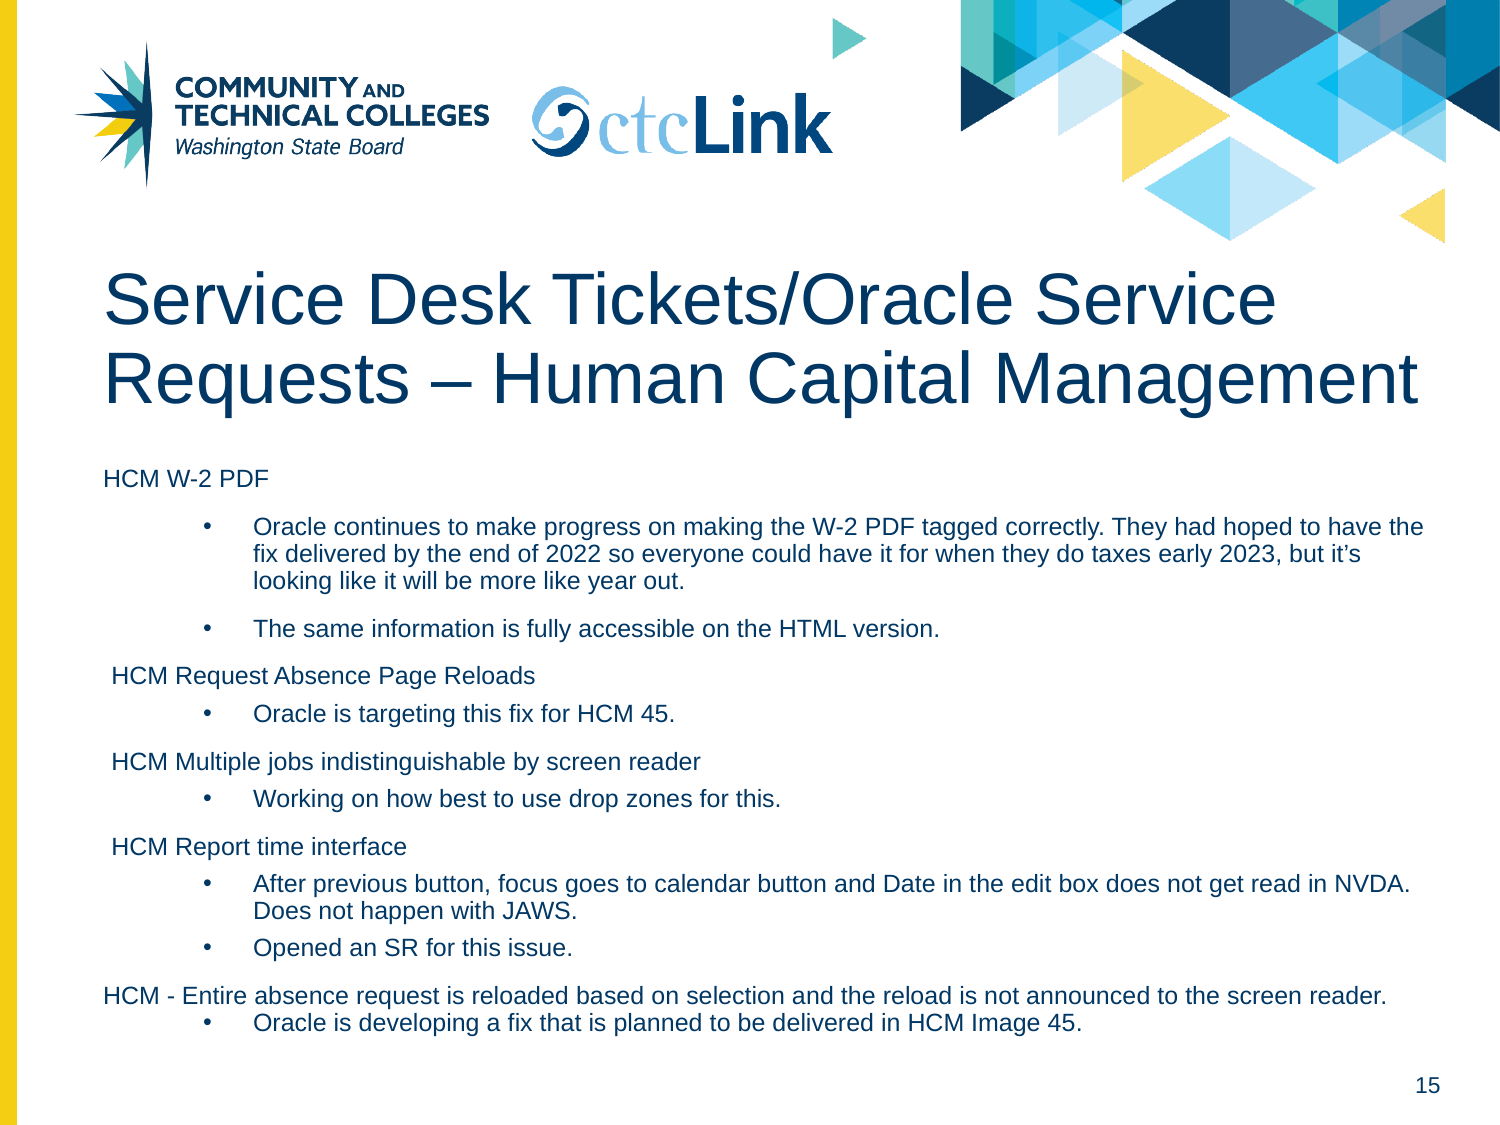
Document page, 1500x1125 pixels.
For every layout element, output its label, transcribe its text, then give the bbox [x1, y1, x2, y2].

slide_number 15 [1378, 1063, 1456, 1103]
list HCM W-2 PDF Oracle continues to make progress on making the W-2 PDF tagged correctly. They had hoped to have the fix delivered by the end of 2022 so everyone could have it for when they do taxes early 2023, but it’s looking like it will be more like year out. The same information is fully accessible on the HTML version. HCM Request Absence Page Reloads Oracle is targeting this fix for HCM 45. HCM Multiple jobs indistinguishable by screen reader Working on how best to use drop zones for this. HCM Report time interface After previous button, focus goes to calendar button and Date in the edit box does not get read in NVDA. Does not happen with JAWS. Opened an SR for this issue. HCM - Entire absence request is reloaded based on selection and the reload is not announced to the screen reader. Oracle is developing a fix that is planned to be delivered in HCM Image 45. [88, 458, 1456, 1075]
picture [17, 0, 1500, 243]
title Service Desk Tickets/Oracle Service Requests – Human Capital Management [88, 254, 1456, 385]
